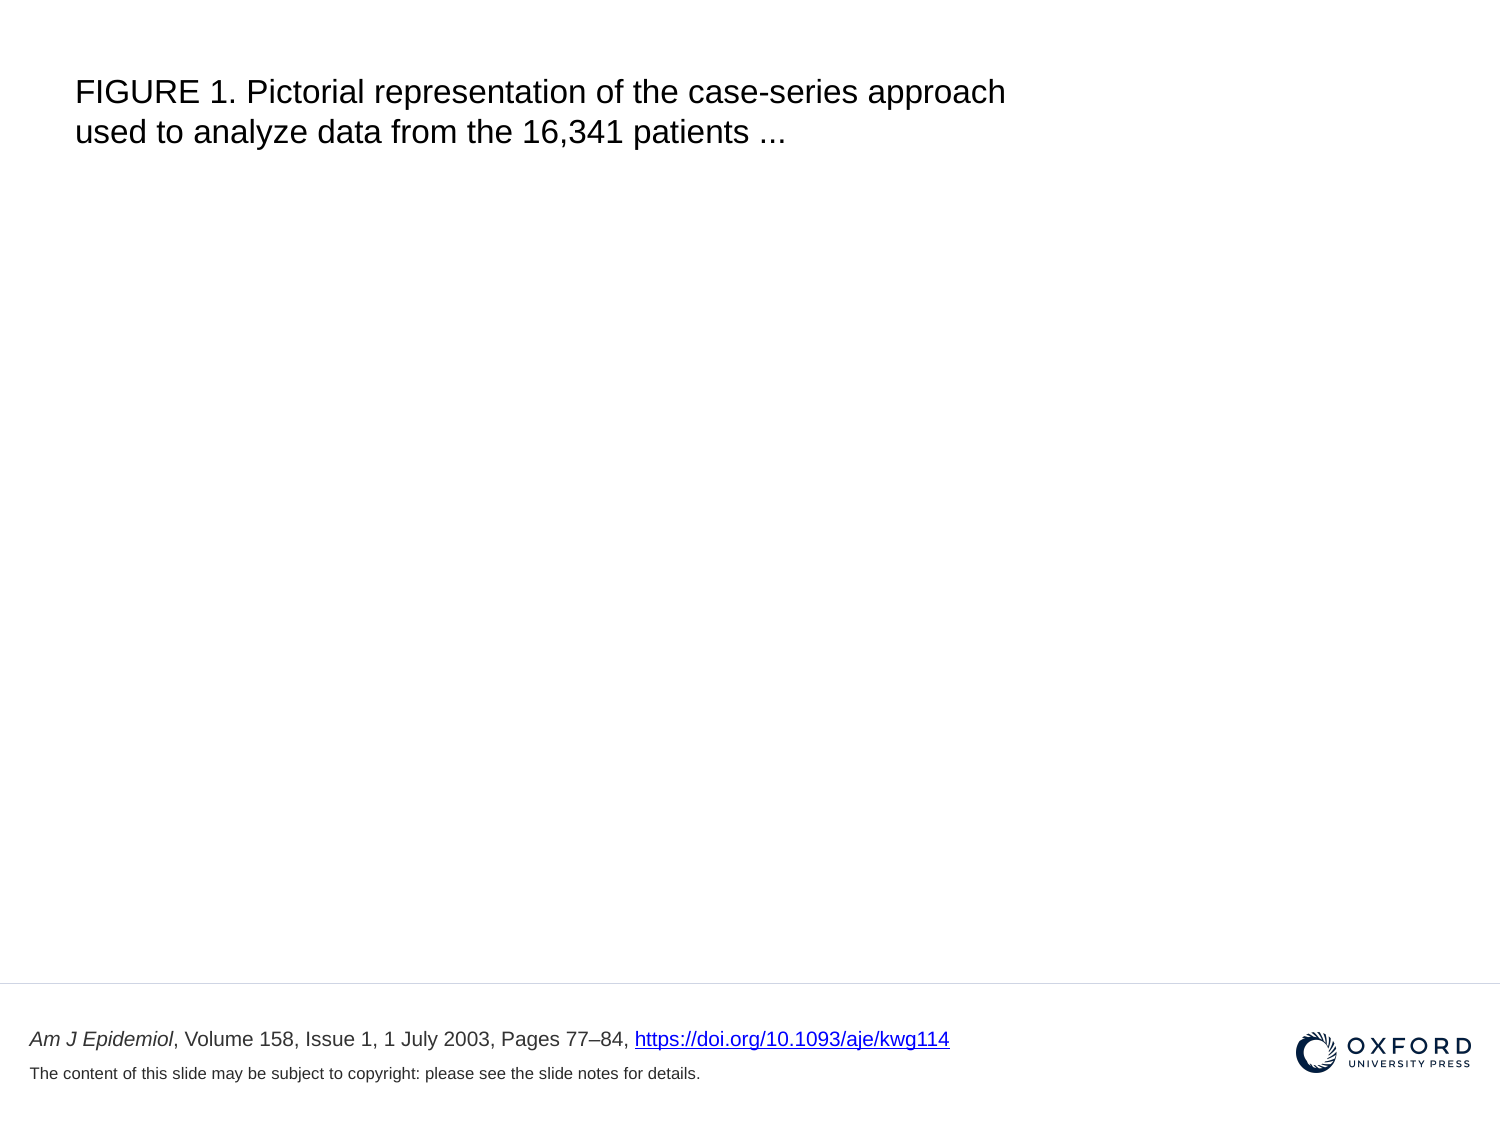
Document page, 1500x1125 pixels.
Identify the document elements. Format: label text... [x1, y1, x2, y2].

title FIGURE 1. Pictorial representation of the case-series approach used to analyze data from the 16,341 patients ... [75, 69, 1078, 171]
picture [1296, 1032, 1471, 1073]
footer Am J Epidemiol, Volume 158, Issue 1, 1 July 2003, Pages 77–84, https://doi.org/10.1093/aje/kwg114 The content of this slide may be subject to copyright: please see the slide notes for details. [0, 983, 1260, 1125]
